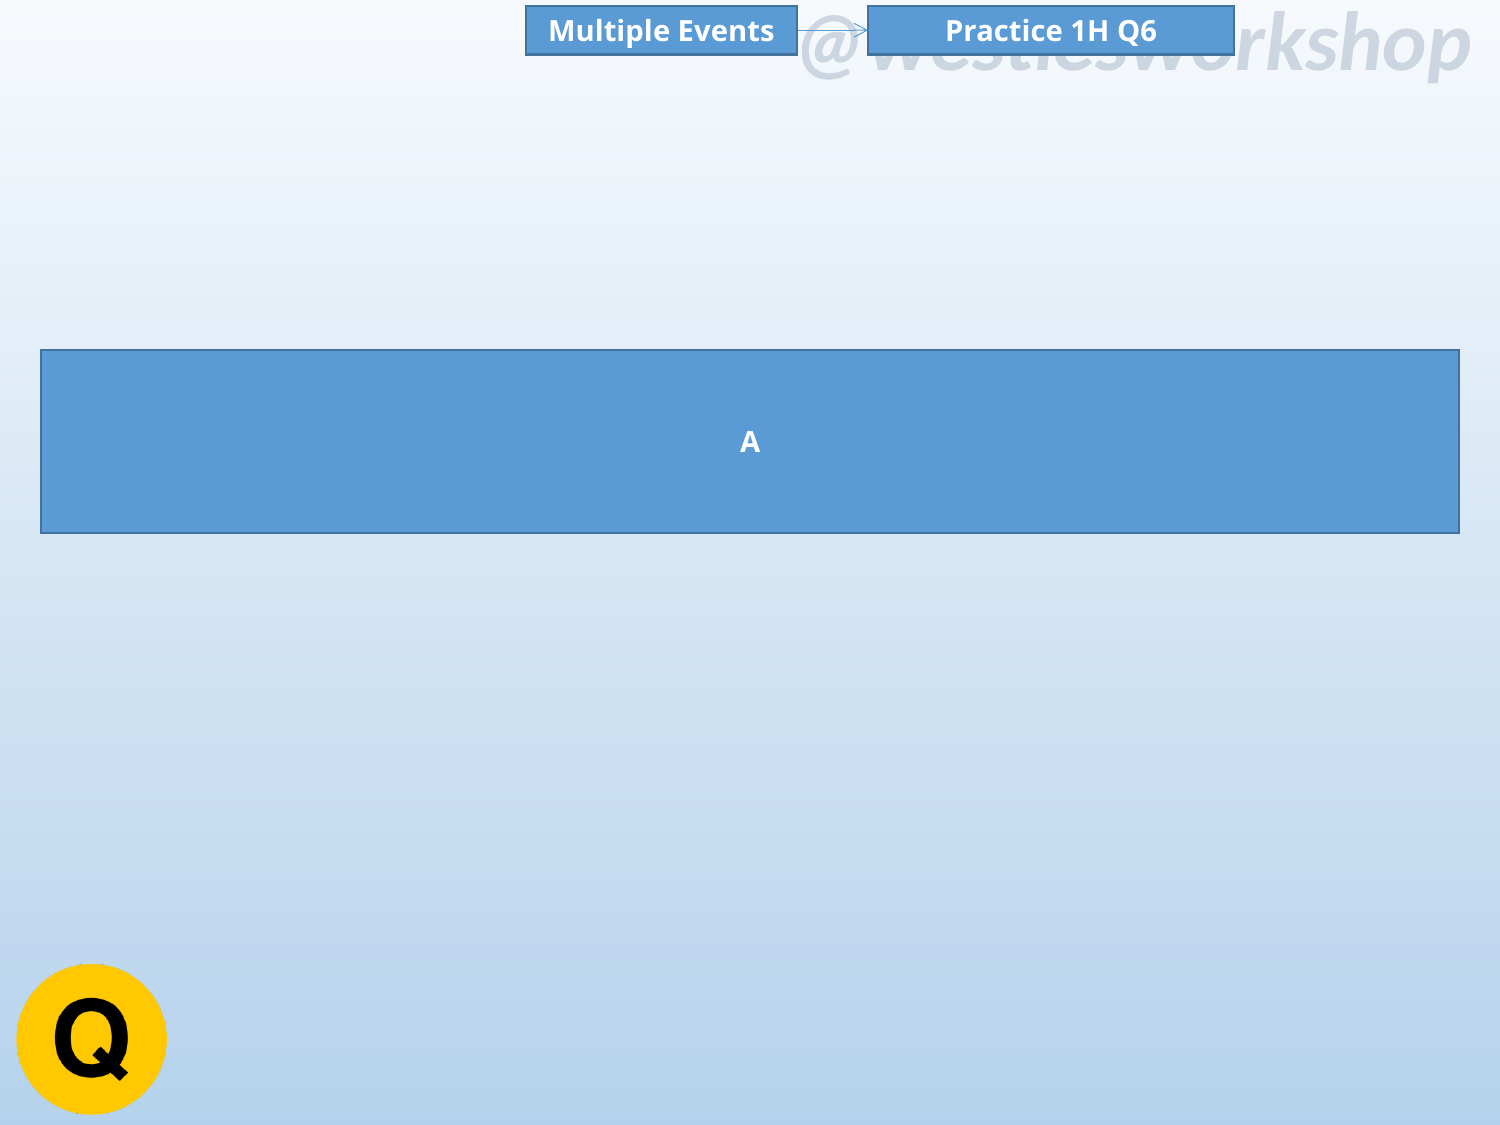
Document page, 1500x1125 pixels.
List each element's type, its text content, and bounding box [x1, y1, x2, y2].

text_box Multiple Events [525, 5, 798, 56]
picture [0, 940, 191, 1125]
picture [41, 349, 1459, 533]
text_box Practice 1H Q6 [867, 5, 1235, 56]
